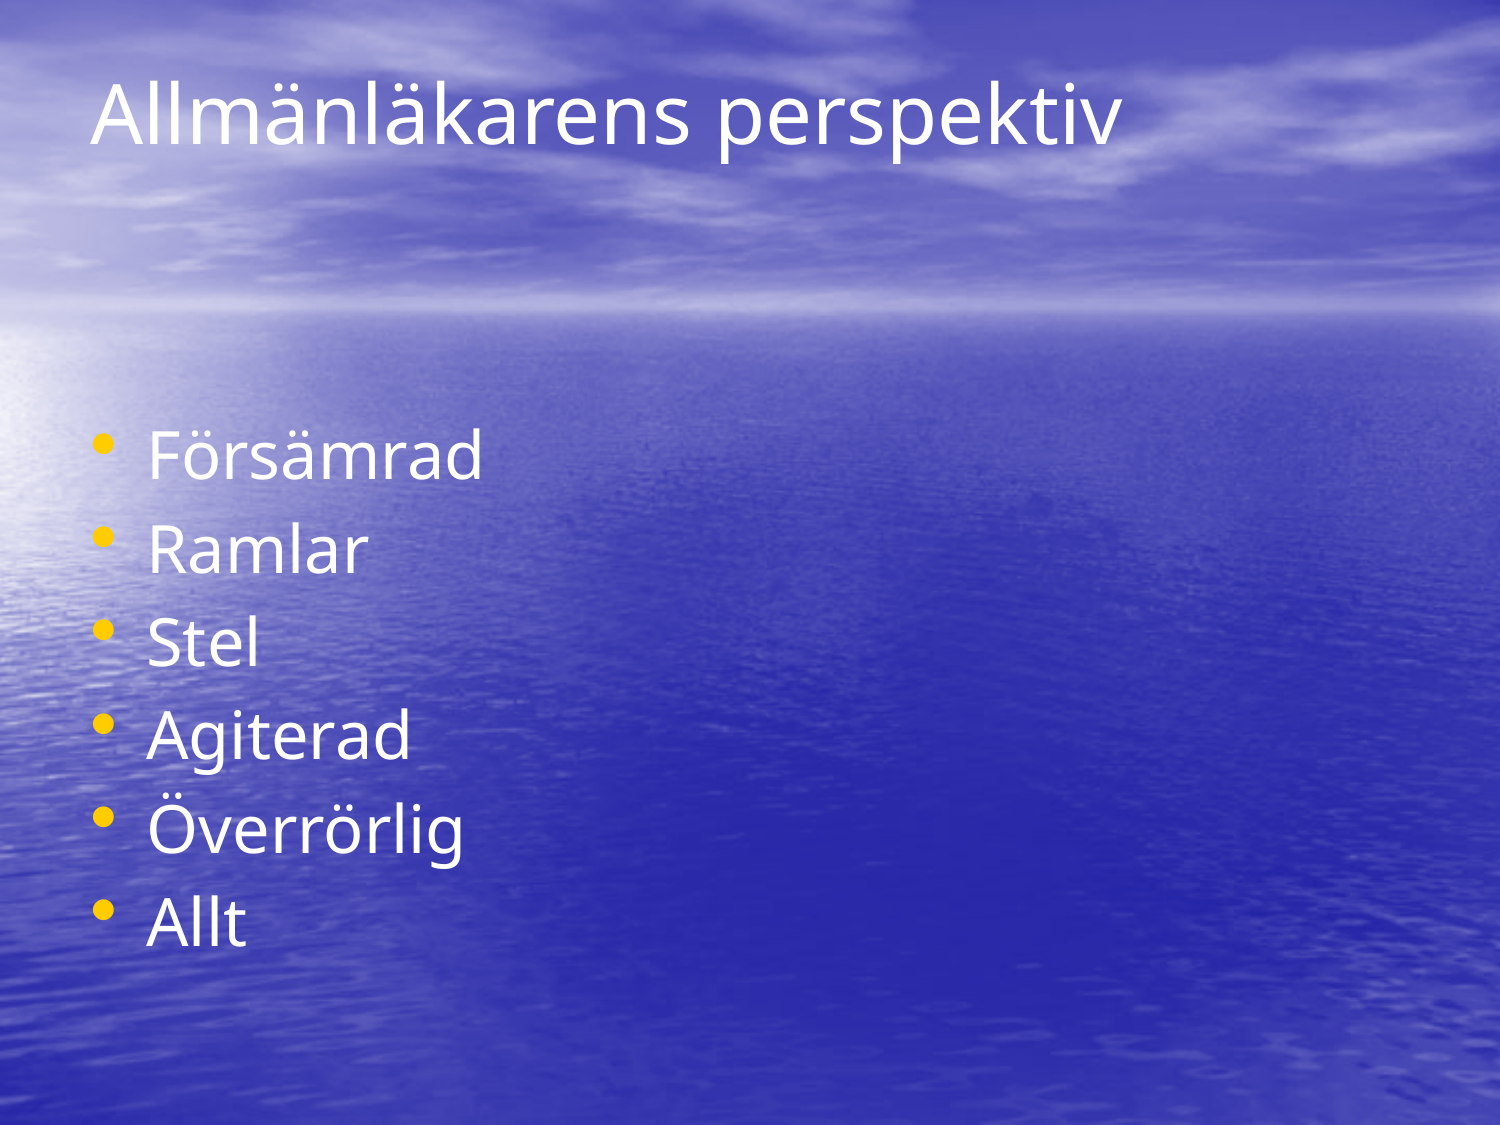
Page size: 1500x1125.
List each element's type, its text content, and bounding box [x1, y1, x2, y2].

list Försämrad Ramlar Stel Agiterad Överrörlig Allt [75, 312, 1425, 988]
title Allmänläkarens perspektiv [75, 47, 1425, 275]
